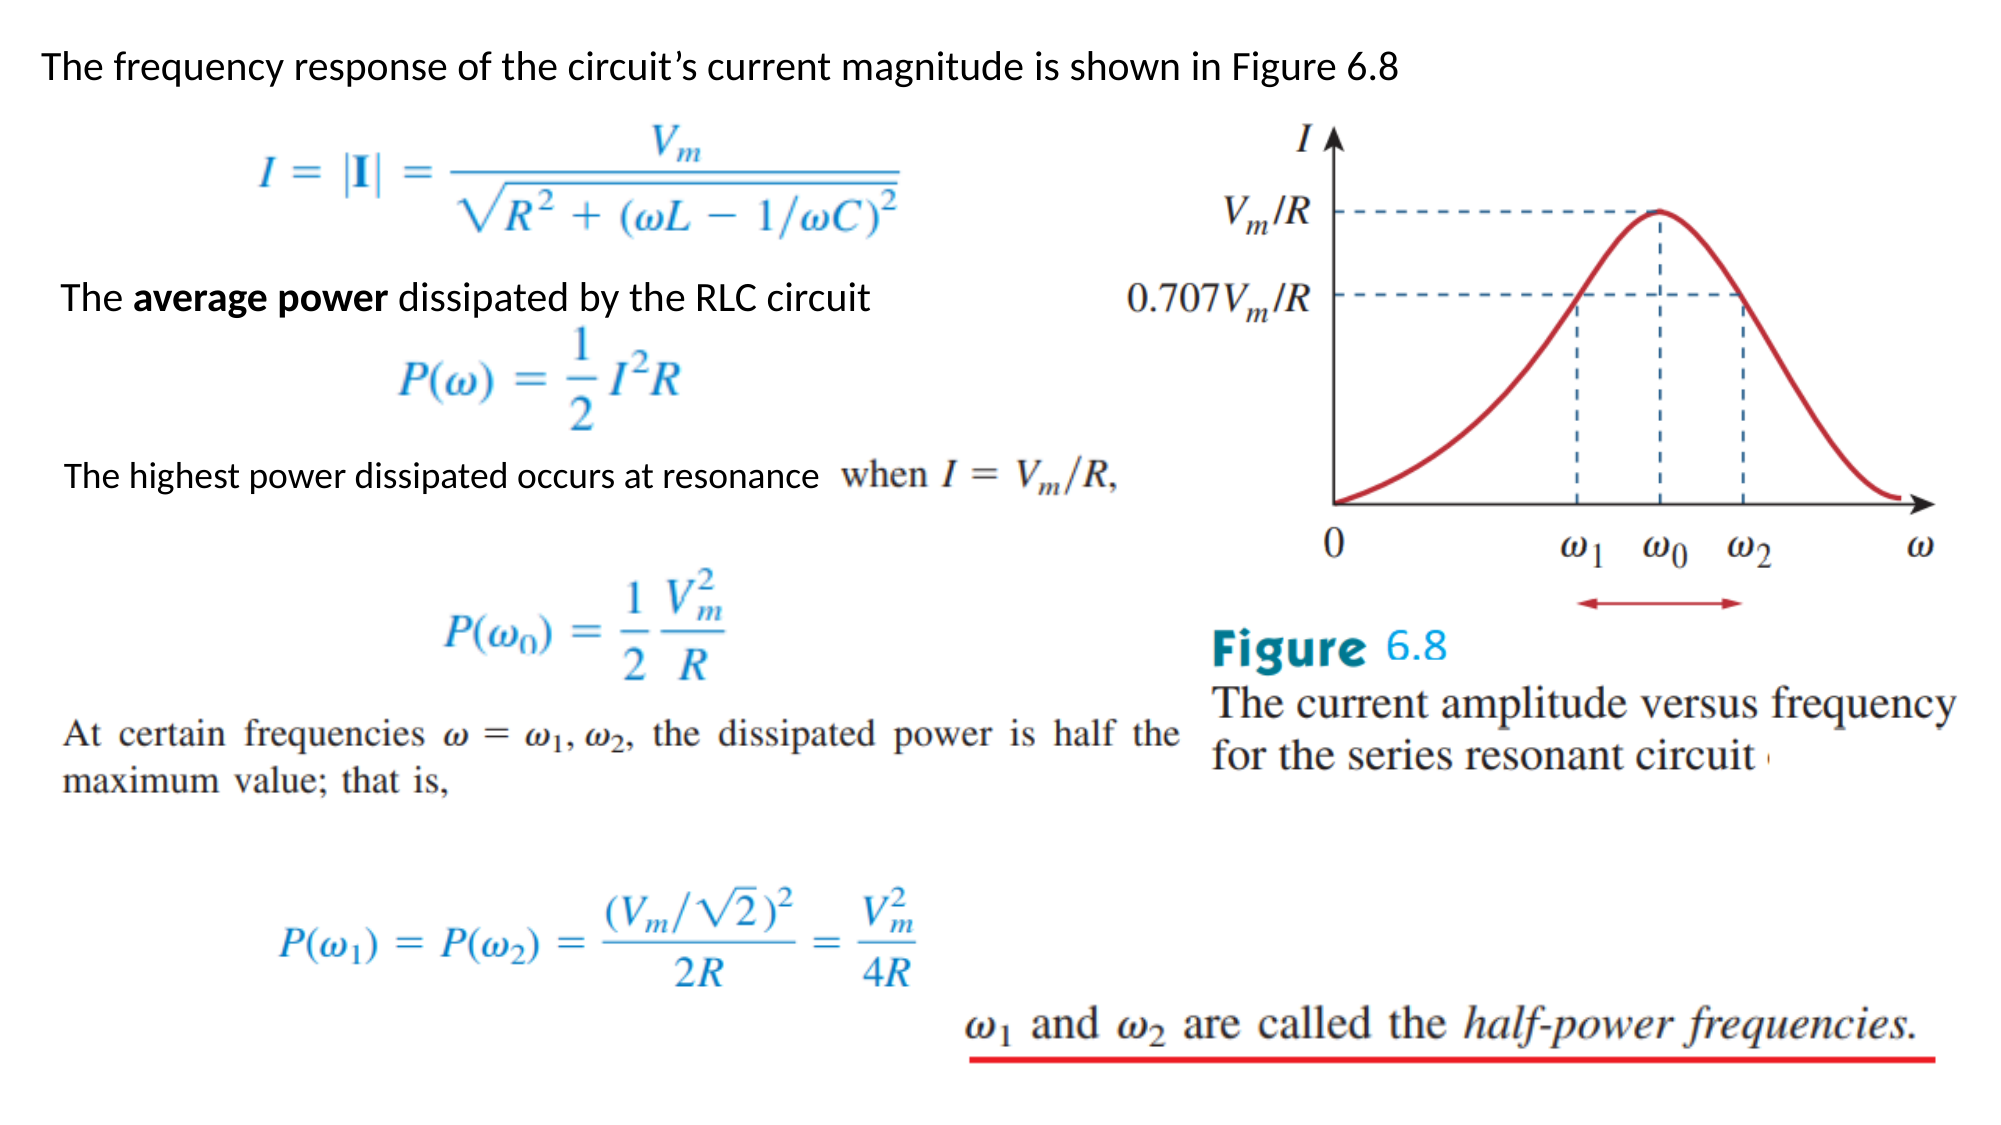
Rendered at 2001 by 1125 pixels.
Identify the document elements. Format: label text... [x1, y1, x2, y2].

picture [32, 502, 1200, 808]
text_box The average power dissipated by the RLC circuit [45, 262, 887, 328]
picture [364, 288, 725, 461]
picture [226, 96, 923, 279]
text_box The frequency response of the circuit’s current magnitude is shown in Figure 6.8 [26, 31, 1415, 96]
picture [258, 851, 1980, 1105]
text_box The highest power dissipated occurs at resonance [49, 443, 836, 504]
picture [840, 116, 2000, 790]
